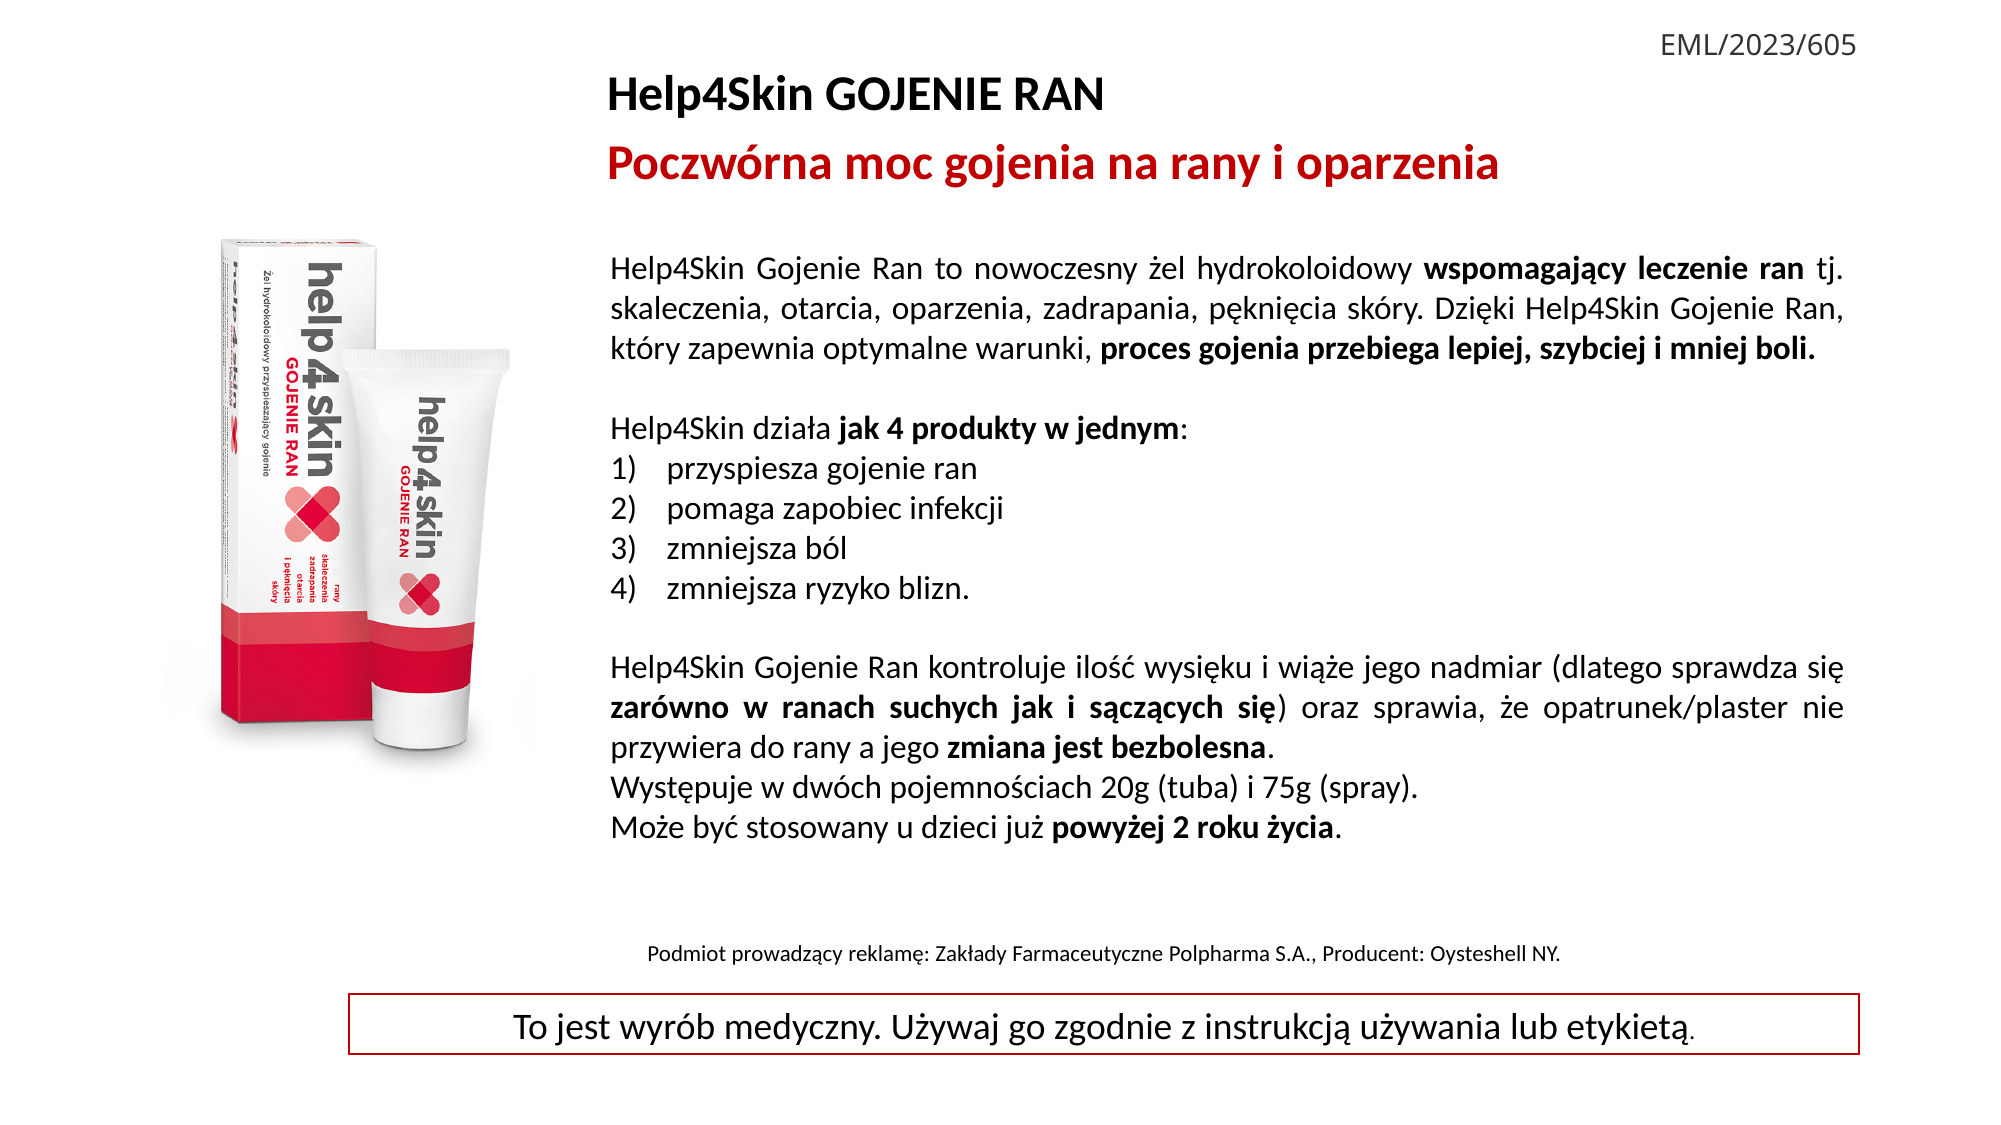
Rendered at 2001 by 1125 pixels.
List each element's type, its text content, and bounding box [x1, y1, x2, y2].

text_box Help4Skin Gojenie Ran to nowoczesny żel hydrokoloidowy wspomagający leczenie ran tj. skaleczenia, otarcia, oparzenia, zadrapania, pęknięcia skóry. Dzięki Help4Skin Gojenie Ran, który zapewnia optymalne warunki, proces gojenia przebiega lepiej, szybciej i mniej boli. Help4Skin działa jak 4 produkty w jednym: przyspiesza gojenie ran pomaga zapobiec infekcji zmniejsza ból zmniejsza ryzyko blizn. Help4Skin Gojenie Ran kontroluje ilość wysięku i wiąże jego nadmiar (dlatego sprawdza się zarówno w ranach suchych jak i sączących się) oraz sprawia, że opatrunek/plaster nie przywiera do rany a jego zmiana jest bezbolesna. Występuje w dwóch pojemnościach 20g (tuba) i 75g (spray). Może być stosowany u dzieci już powyżej 2 roku życia. [595, 301, 1859, 853]
text_box Podmiot prowadzący reklamę: Zakłady Farmaceutyczne Polpharma S.A., Producent: Oysteshell NY. [517, 931, 1692, 974]
text_box To jest wyrób medyczny. Używaj go zgodnie z instrukcją używania lub etykietą. [348, 993, 1860, 1055]
picture [164, 131, 535, 786]
text_box Help4Skin GOJENIE RAN Poczwórna moc gojenia na rany i oparzenia [517, 44, 1958, 301]
text_box EML/2023/605 [1645, 18, 2000, 69]
